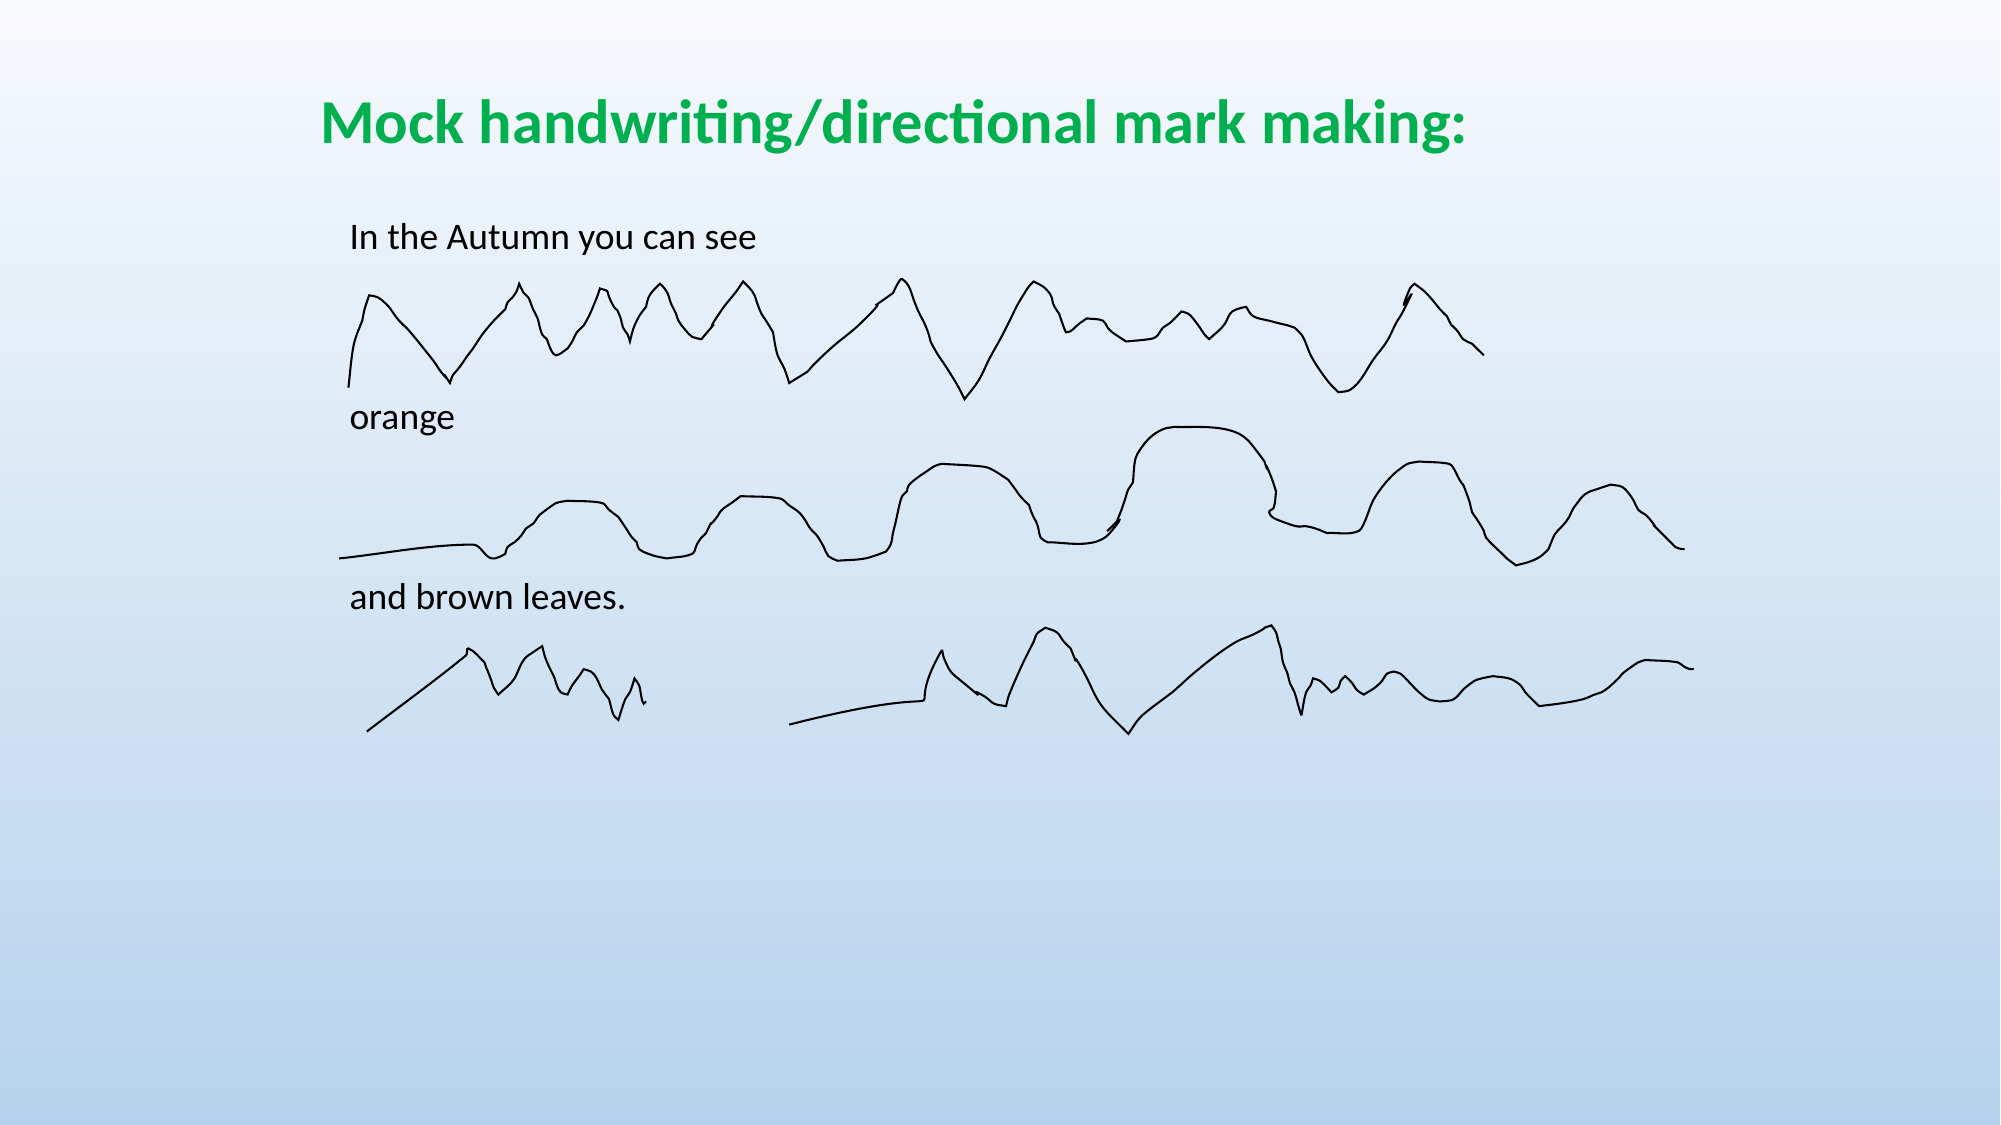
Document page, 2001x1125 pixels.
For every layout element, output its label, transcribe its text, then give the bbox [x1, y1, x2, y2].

text_box [773, 425, 1685, 567]
text_box In the Autumn you can see orange and brown leaves. [334, 204, 773, 625]
text_box [788, 624, 1694, 736]
text_box [773, 278, 1485, 402]
text_box Mock handwriting/directional mark making: [305, 73, 1485, 163]
text_box [366, 644, 647, 733]
